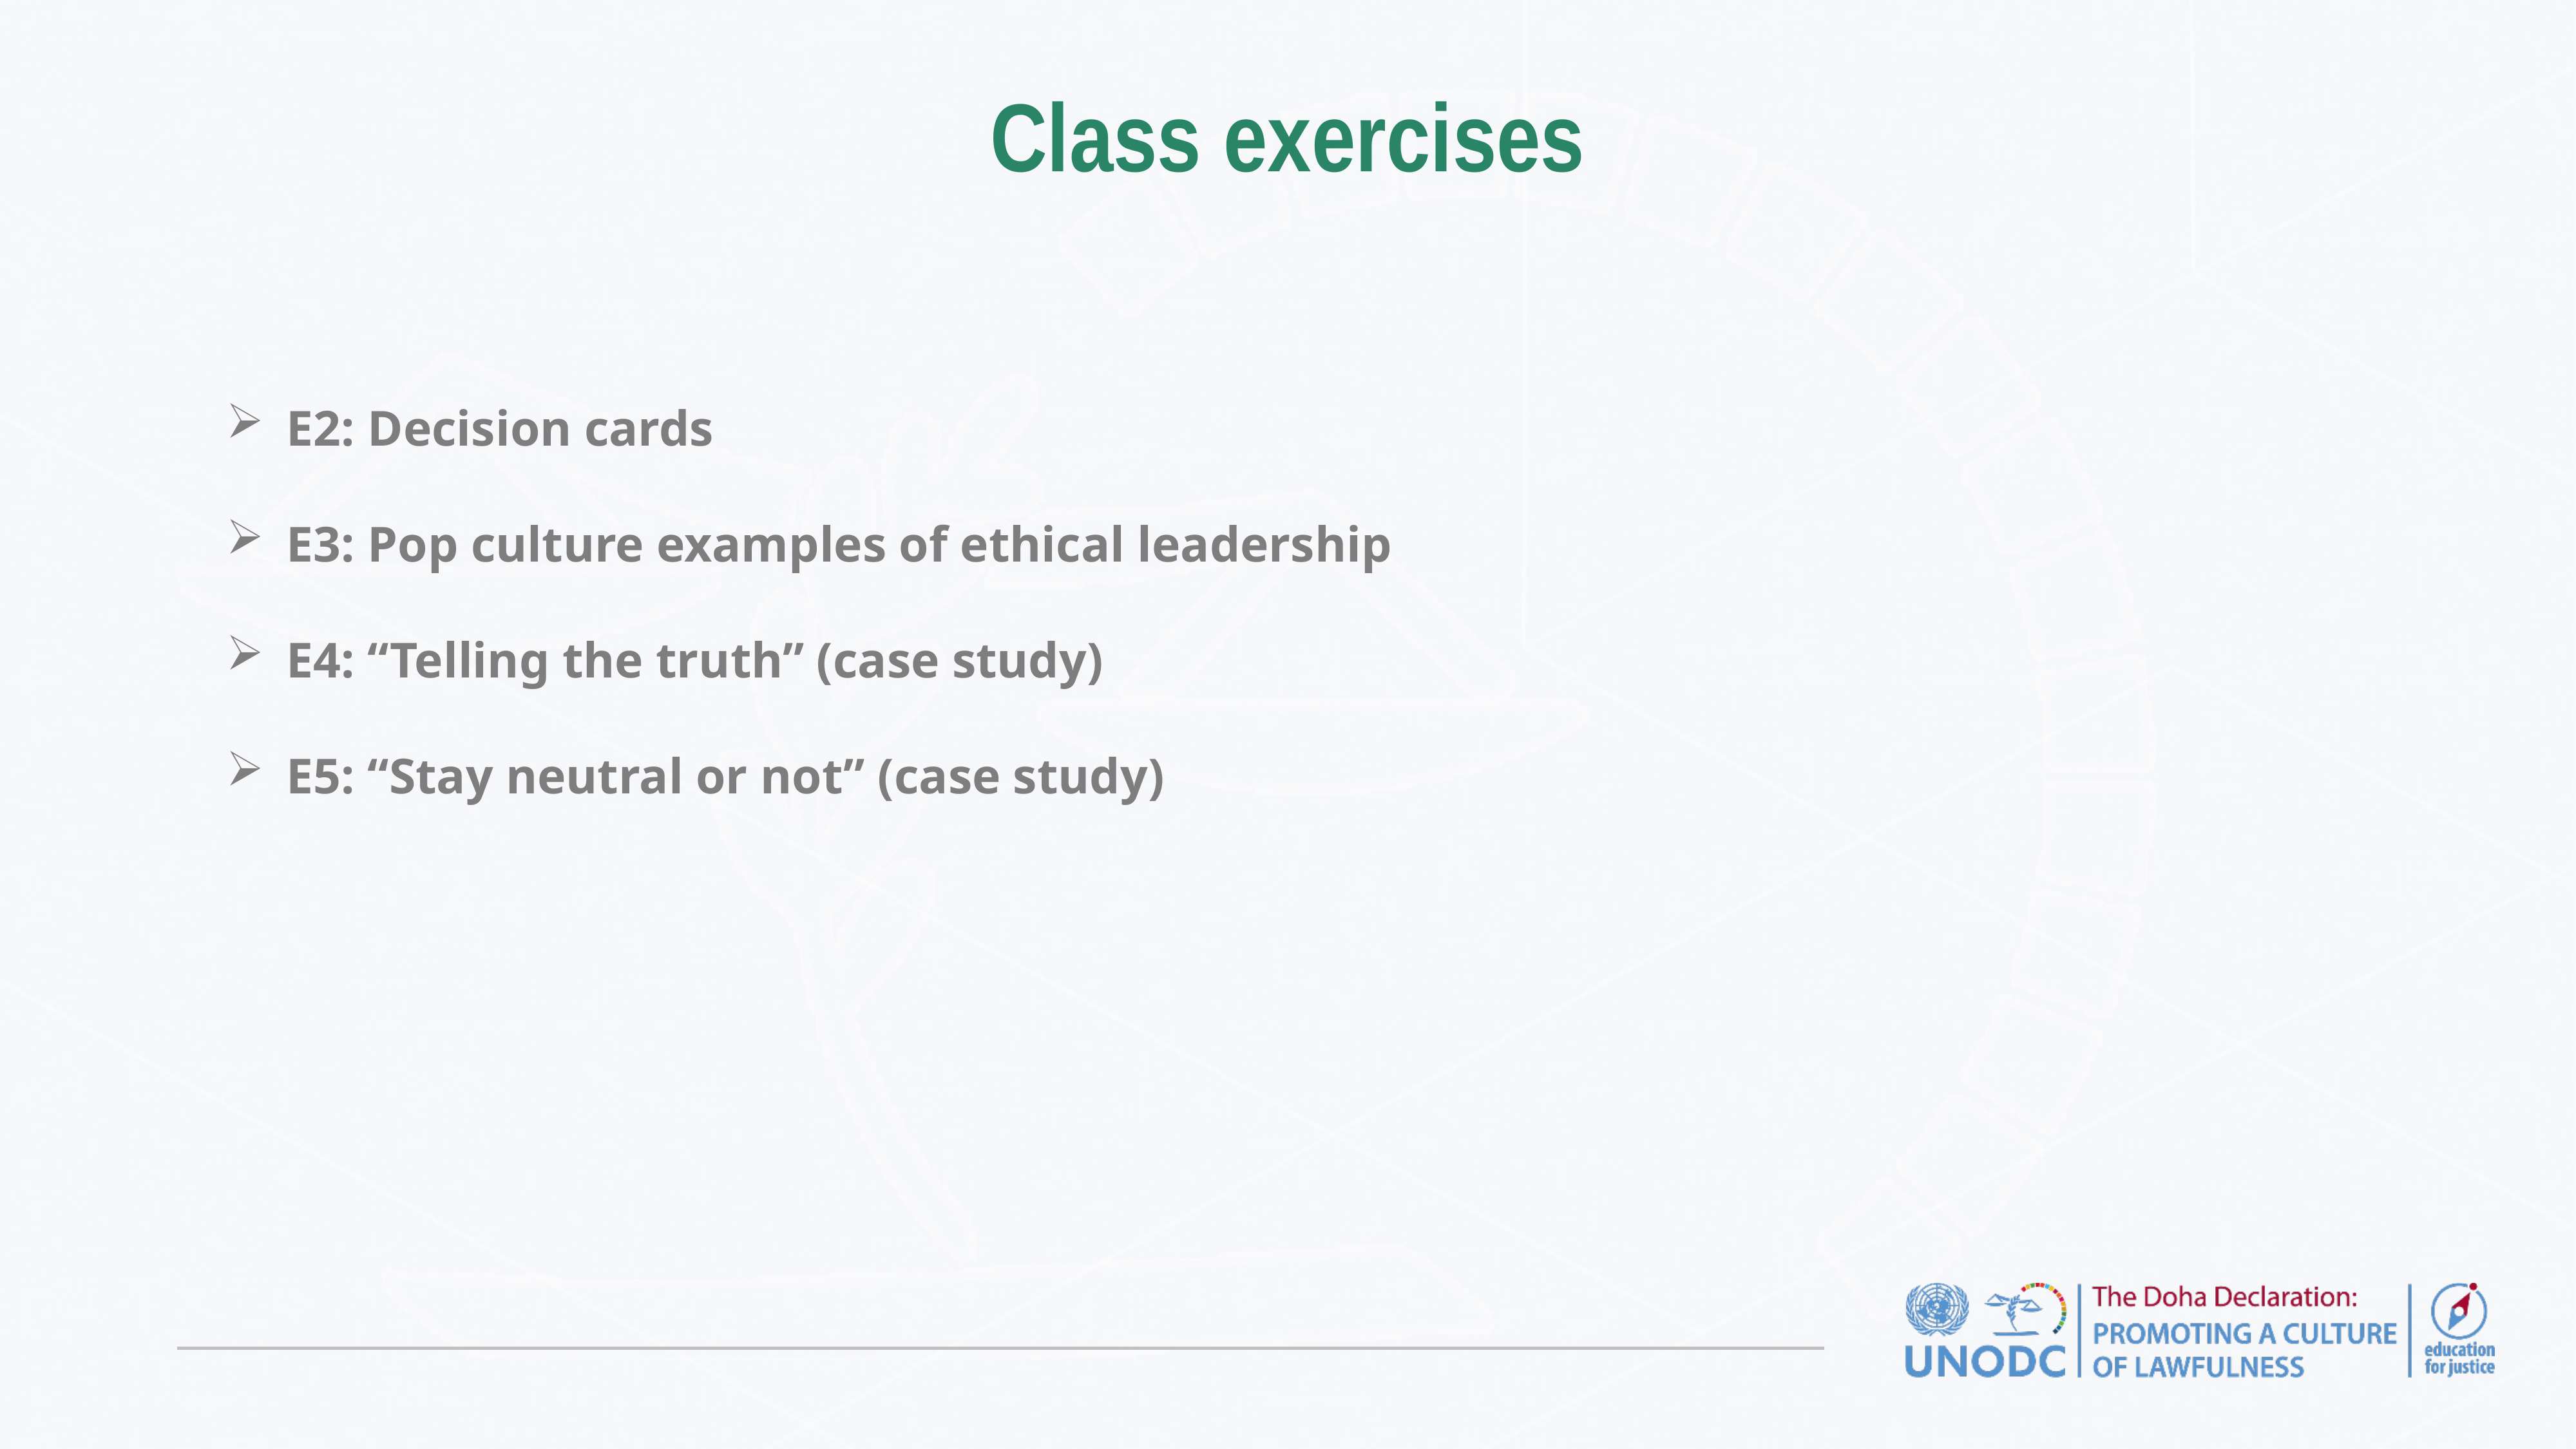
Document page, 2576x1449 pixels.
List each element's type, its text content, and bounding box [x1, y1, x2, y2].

picture [1905, 1283, 2495, 1378]
text_box E2: Decision cards E3: Pop culture examples of ethical leadership E4: “Telling the truth” (case study) E5: “Stay neutral or not” (case study) [216, 334, 1902, 808]
title Class exercises [177, 0, 2399, 280]
